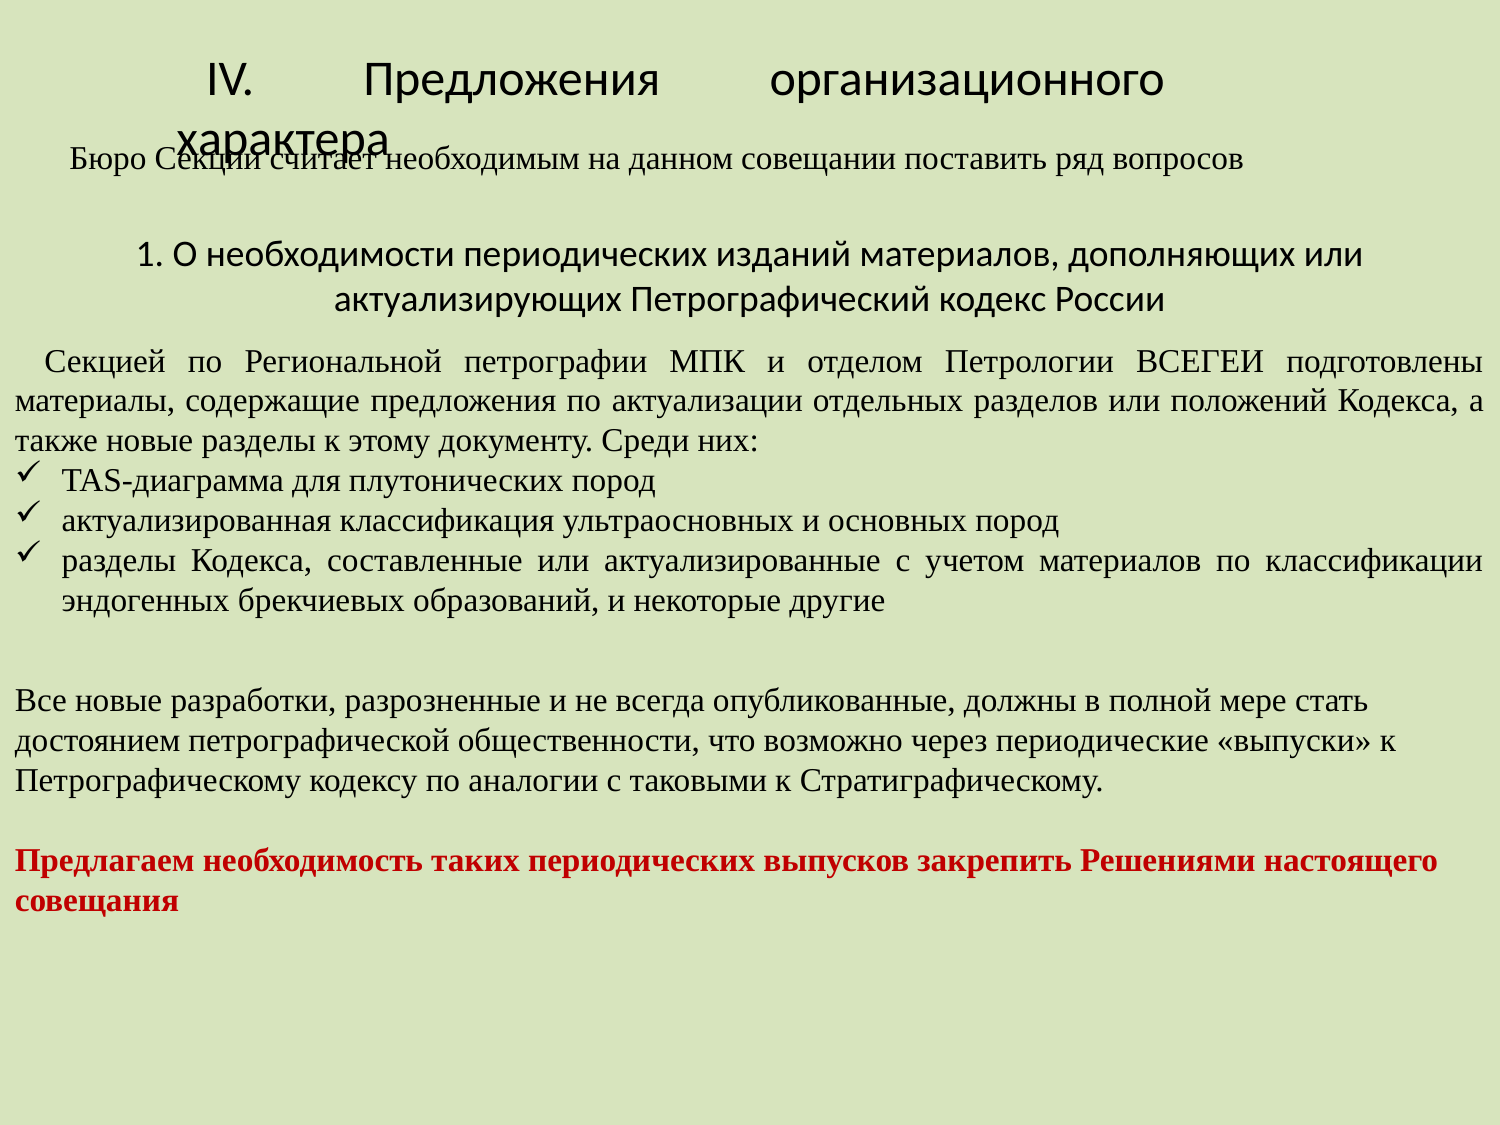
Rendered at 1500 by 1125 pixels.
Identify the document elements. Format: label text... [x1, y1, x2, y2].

text_box Бюро Секции считает необходимым на данном совещании поставить ряд вопросов [24, 128, 1294, 184]
title 1. О необходимости периодических изданий материалов, дополняющих или актуализирующих Петрографический кодекс России [75, 219, 1425, 327]
text_box Все новые разработки, разрозненные и не всегда опубликованные, должны в полной мере стать достоянием петрографической общественности, что возможно через периодические «выпуски» к Петрографическому кодексу по аналогии с таковыми к Стратиграфическому. Предлагаем необходимость таких периодических выпусков закрепить Решениями настоящего совещания [0, 671, 1500, 926]
text_box Секцией по Региональной петрографии МПК и отделом Петрологии ВСЕГЕИ подготовлены материалы, содержащие предложения по актуализации отдельных разделов или положений Кодекса, а также новые разделы к этому документу. Среди них: TAS-диаграмма для плутонических пород актуализированная классификация ультраосновных и основных пород разделы Кодекса, составленные или актуализированные с учетом материалов по классификации эндогенных брекчиевых образований, и некоторые другие [0, 331, 1500, 626]
text_box IV. Предложения организационного характера [161, 38, 1180, 113]
